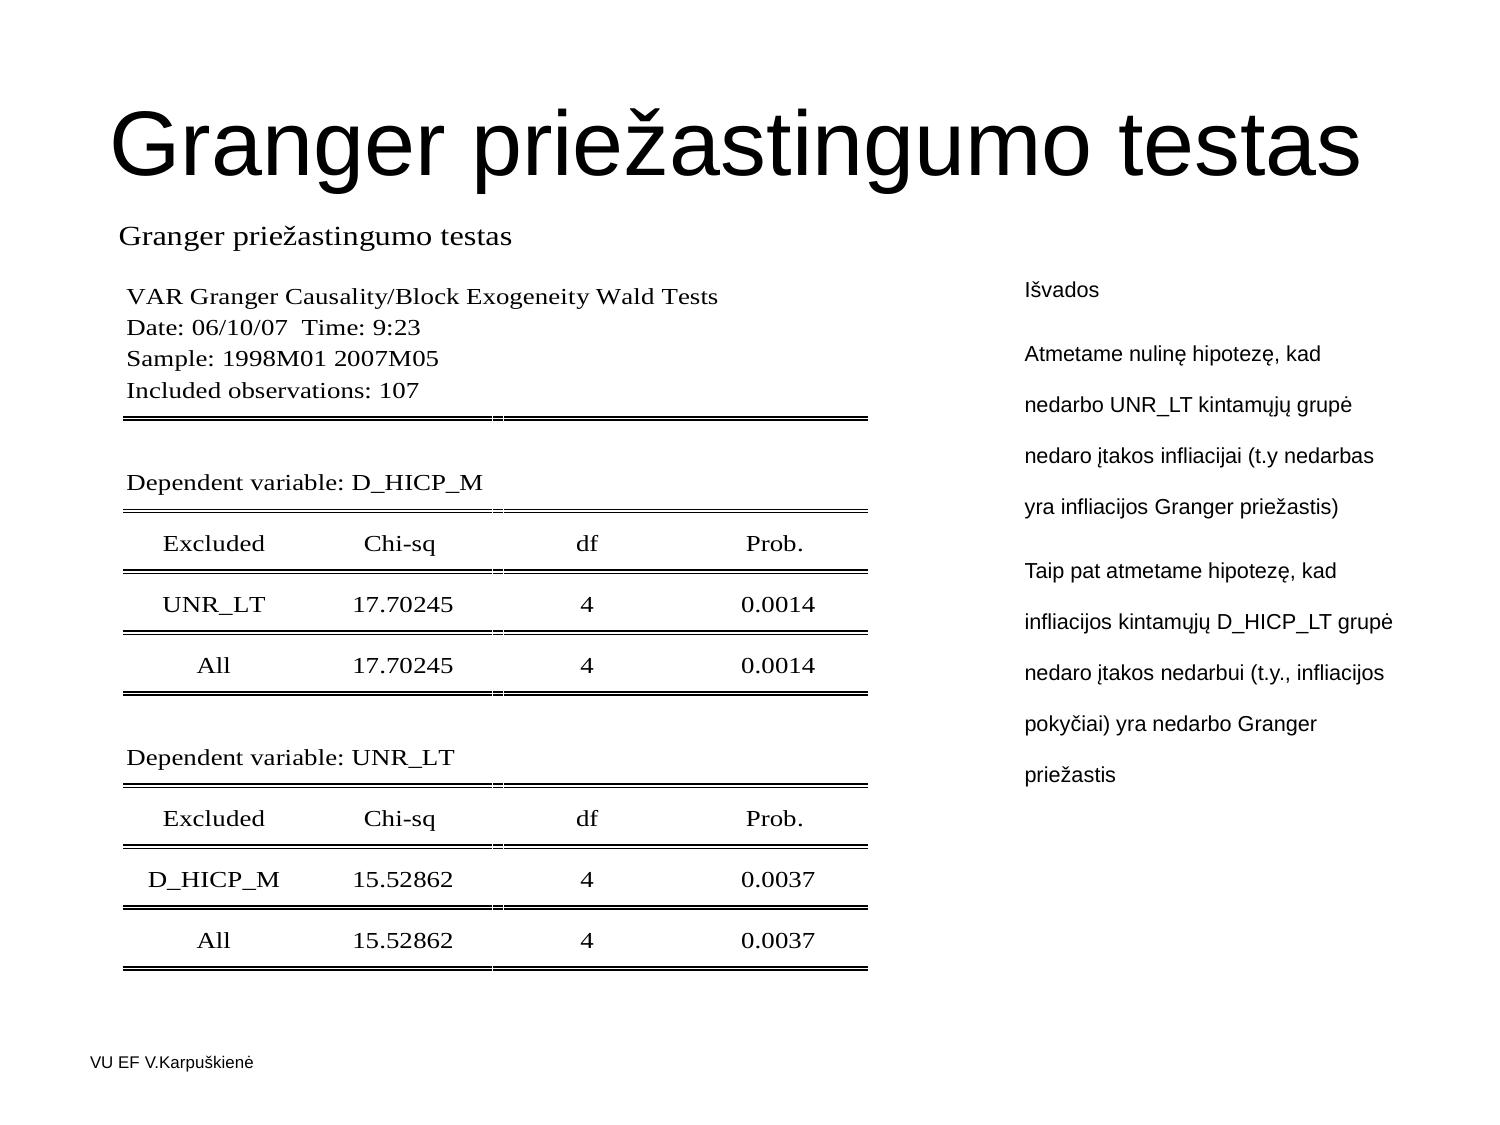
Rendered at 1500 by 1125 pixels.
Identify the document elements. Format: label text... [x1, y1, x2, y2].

text_box Išvados Atmetame nulinę hipotezę, kad nedarbo UNR_LT kintamųjų grupė nedaro įtakos infliacijai (t.y nedarbas yra infliacijos Granger priežastis) Taip pat atmetame hipotezę, kad infliacijos kintamųjų D_HICP_LT grupė nedaro įtakos nedarbui (t.y., infliacijos pokyčiai) yra nedarbo Granger priežastis [1251, 243, 1412, 795]
title Granger priežastingumo testas [74, 44, 1426, 233]
picture [111, 219, 1247, 1016]
slide_number VU EF V.Karpuškienė [74, 1024, 426, 1103]
